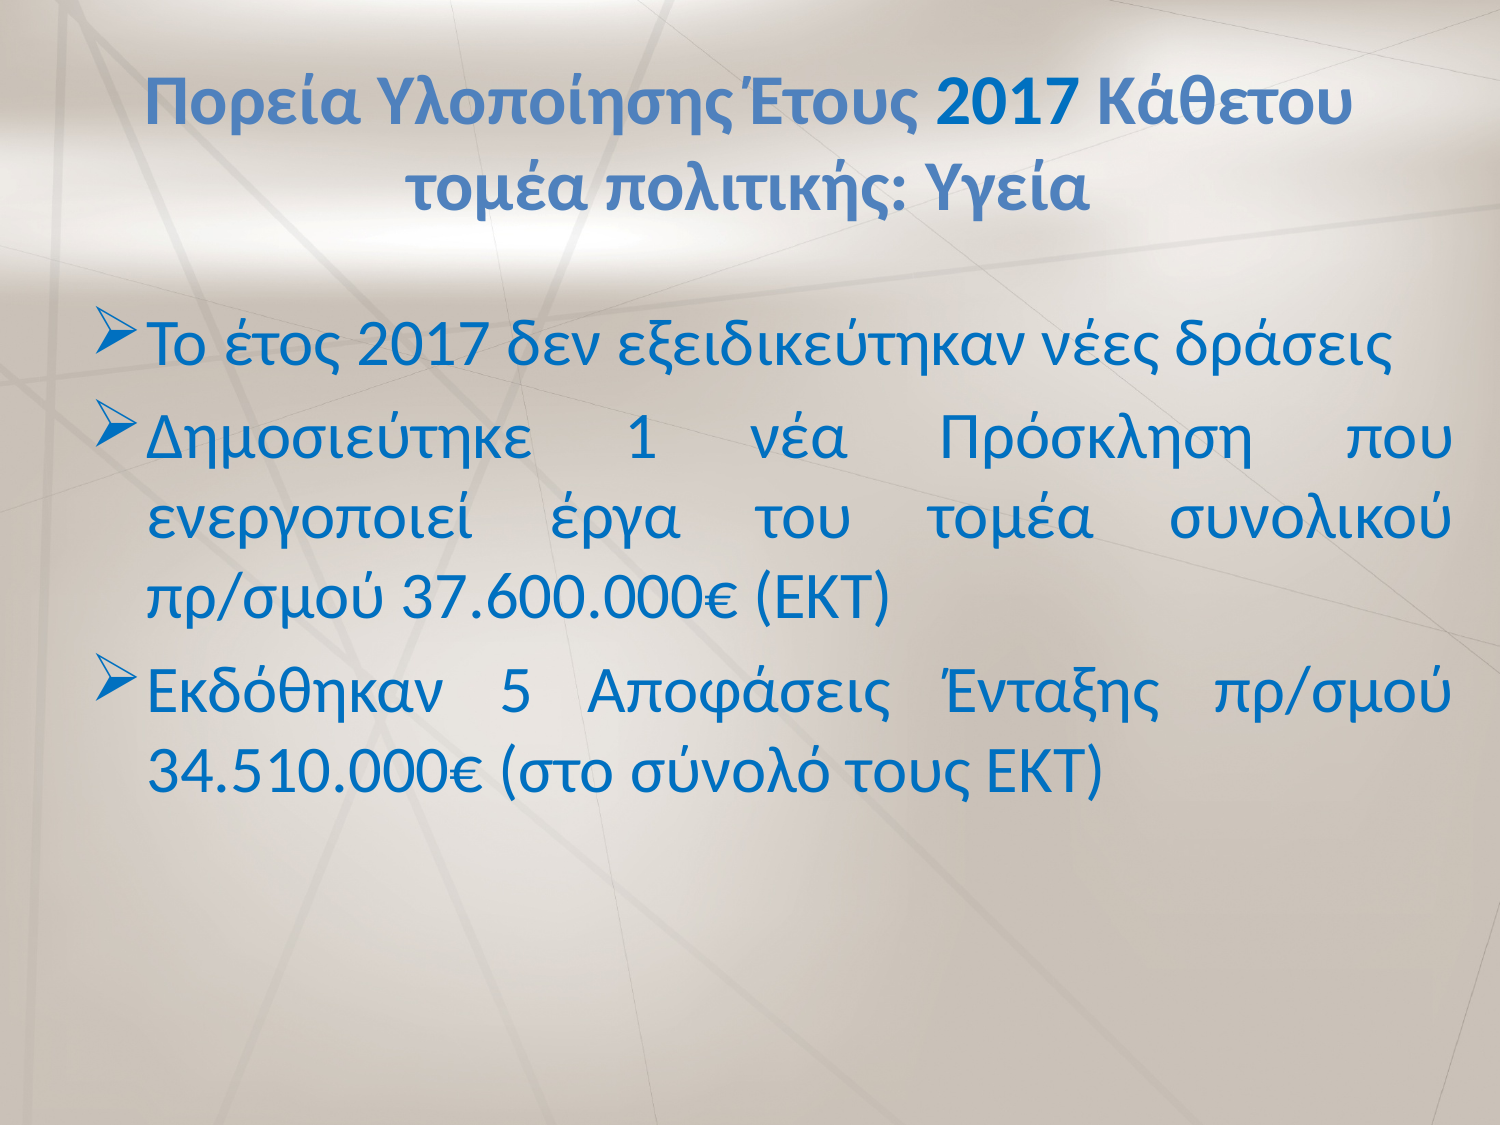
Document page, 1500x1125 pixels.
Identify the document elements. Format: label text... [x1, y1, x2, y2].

picture [0, 0, 1500, 1125]
title Πορεία Υλοποίησης Έτους 2017 Κάθετου τομέα πολιτικής: Υγεία [74, 44, 1426, 233]
list Το έτος 2017 δεν εξειδικεύτηκαν νέες δράσεις Δημοσιεύτηκε 1 νέα Πρόσκληση που ενεργοποιεί έργα του τομέα συνολικού πρ/σμού 37.600.000€ (ΕΚΤ) Εκδόθηκαν 5 Αποφάσεις Ένταξης πρ/σμού 34.510.000€ (στο σύνολό τους ΕΚΤ) [74, 290, 1471, 1006]
